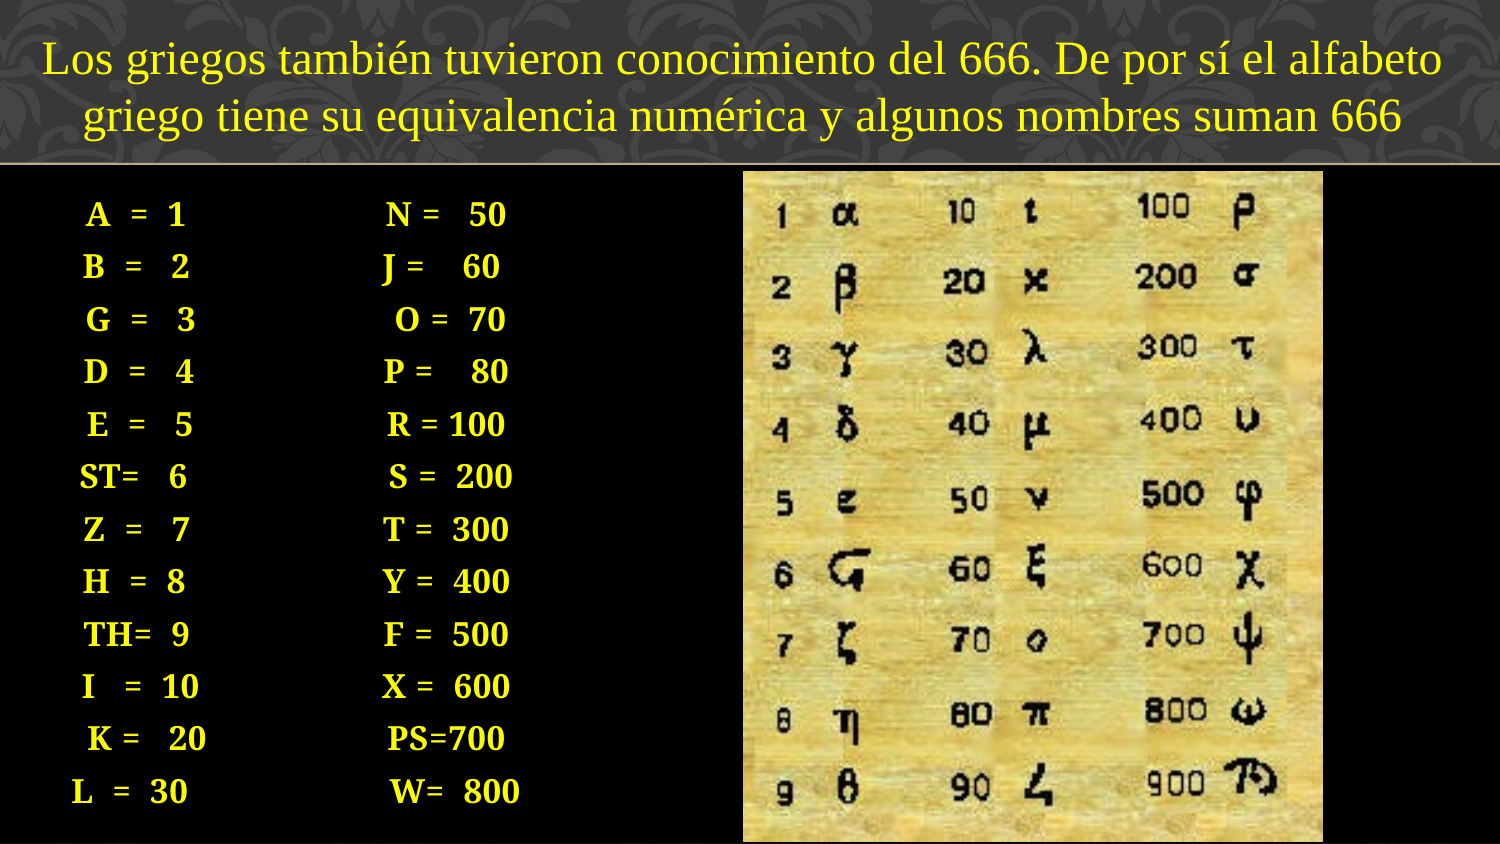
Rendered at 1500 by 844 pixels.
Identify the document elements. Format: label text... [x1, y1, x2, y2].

text_box Los griegos también tuvieron conocimiento del 666. De por sí el alfabeto griego tiene su equivalencia numérica y algunos nombres suman 666 [4, 18, 1483, 149]
picture [743, 171, 1323, 842]
list A = 1 N = 50 B = 2 J = 60 G = 3 O = 70 D = 4 P = 80 E = 5 R = 100 ST= 6 S = 200 Z = 7 T = 300 H = 8 Y = 400 TH= 9 F = 500 I = 10 X = 600 K = 20 PS=700 L = 30 W= 800 [53, 185, 540, 710]
